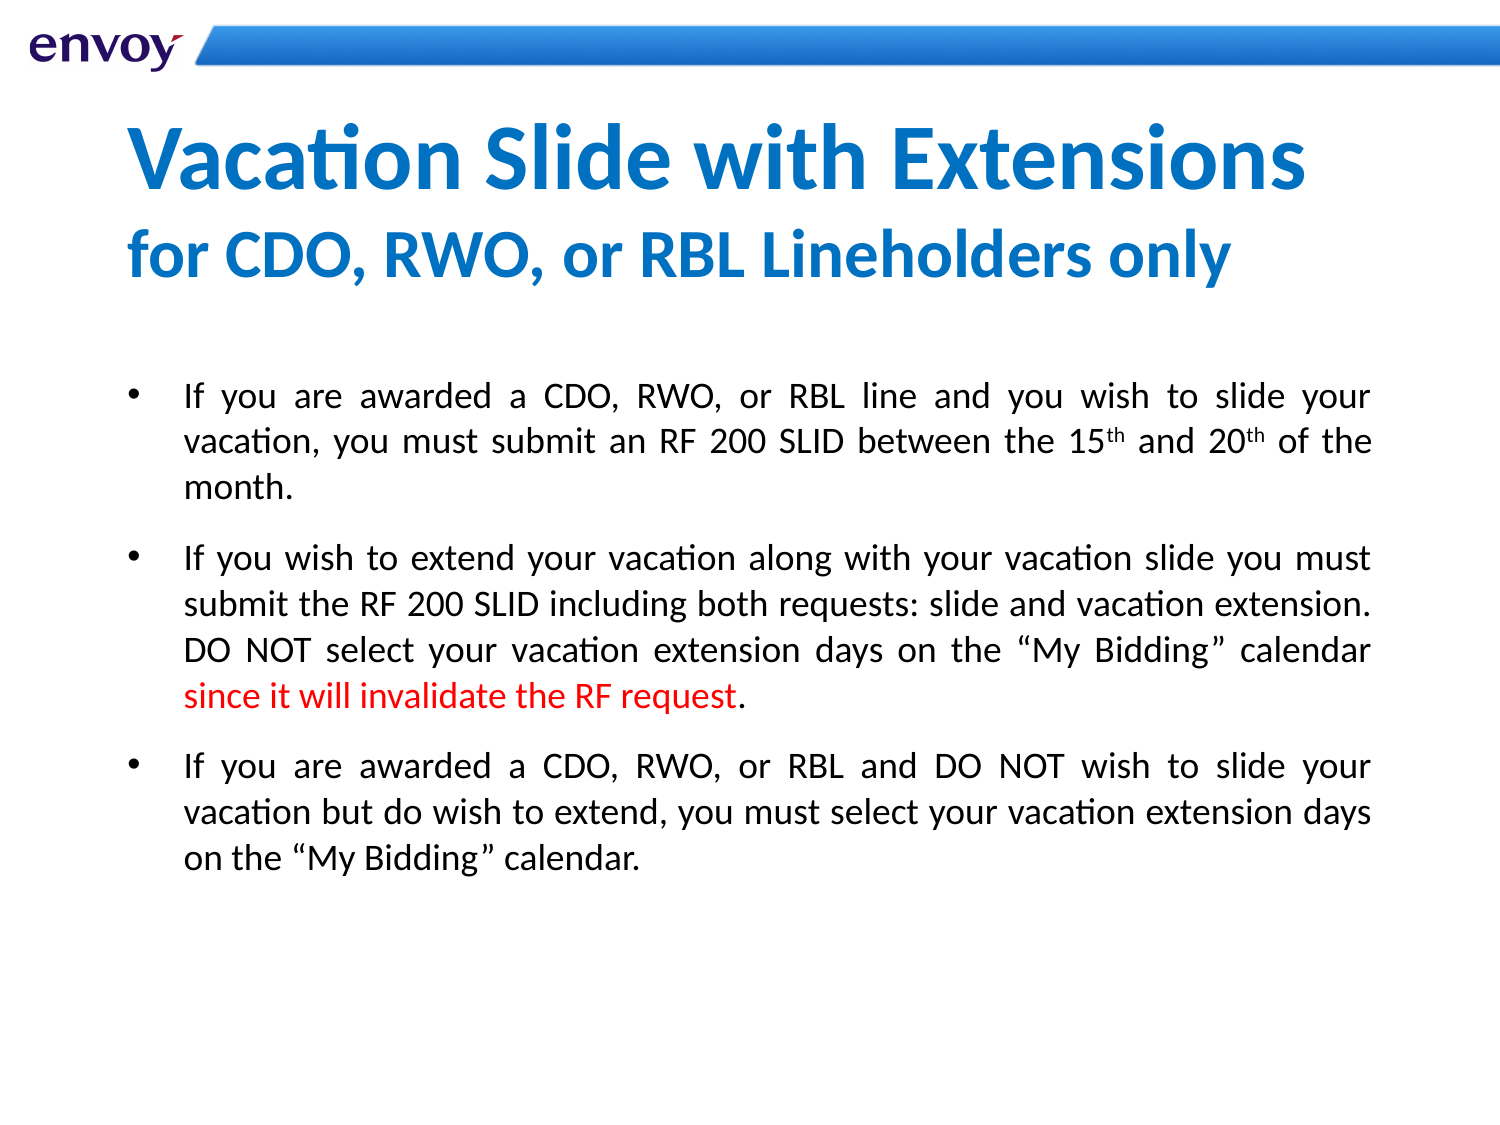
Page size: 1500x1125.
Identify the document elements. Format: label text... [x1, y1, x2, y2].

title Vacation Slide with Extensions for CDO, RWO, or RBL Lineholders only [112, 87, 1350, 300]
picture [29, 33, 184, 72]
text_box If you are awarded a CDO, RWO, or RBL line and you wish to slide your vacation, you must submit an RF 200 SLID between the 15th and 20th of the month. If you wish to extend your vacation along with your vacation slide you must submit the RF 200 SLID including both requests: slide and vacation extension. DO NOT select your vacation extension days on the “My Bidding” calendar since it will invalidate the RF request. If you are awarded a CDO, RWO, or RBL and DO NOT wish to slide your vacation but do wish to extend, you must select your vacation extension days on the “My Bidding” calendar. [112, 362, 1388, 993]
picture [188, 20, 1500, 71]
